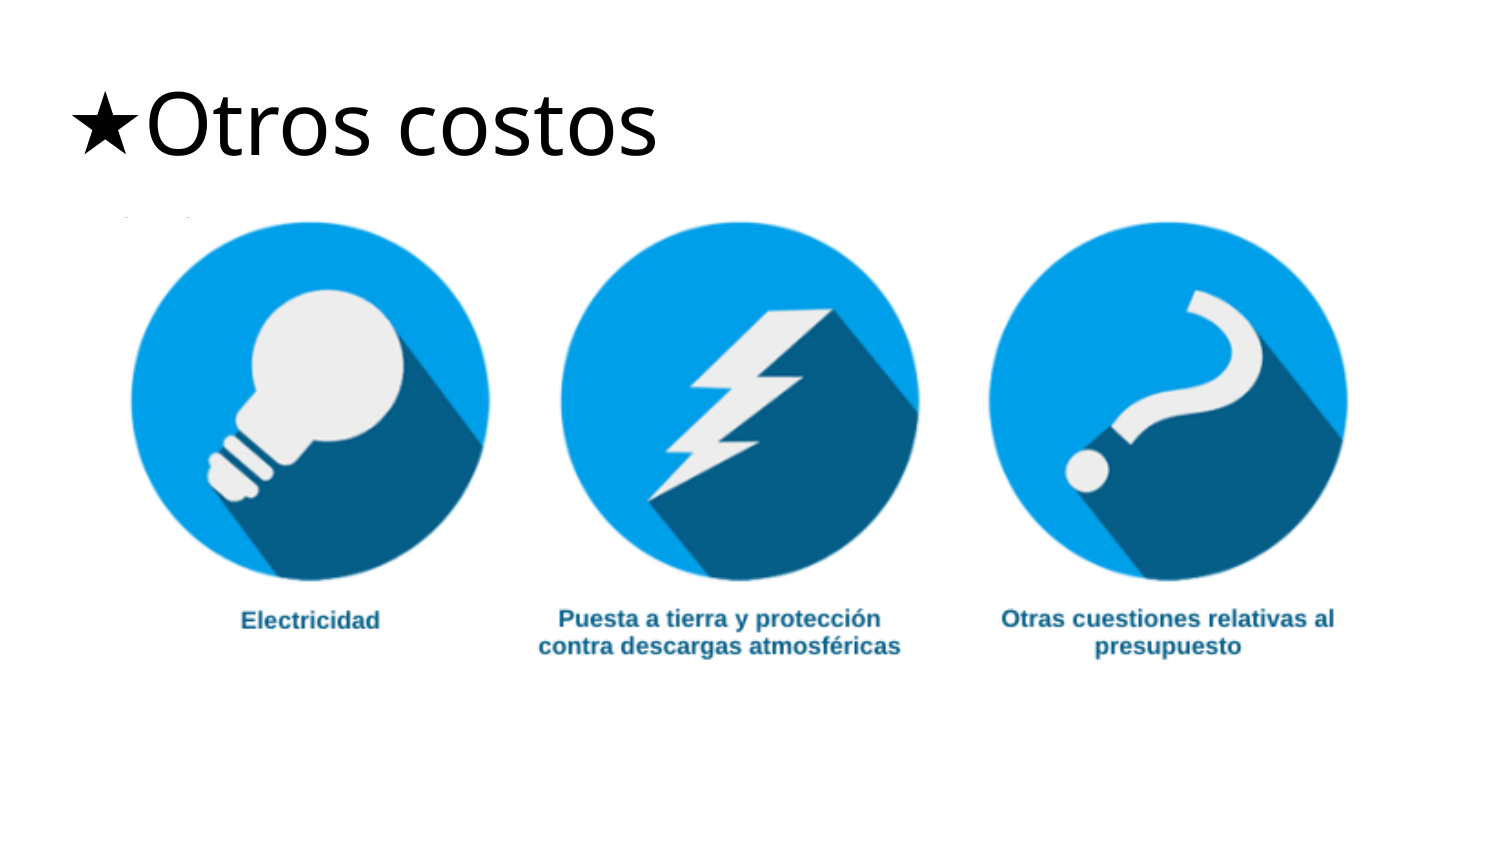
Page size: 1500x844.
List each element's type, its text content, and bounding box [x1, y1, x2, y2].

title Otros costos [51, 51, 1449, 189]
picture [107, 217, 1385, 677]
